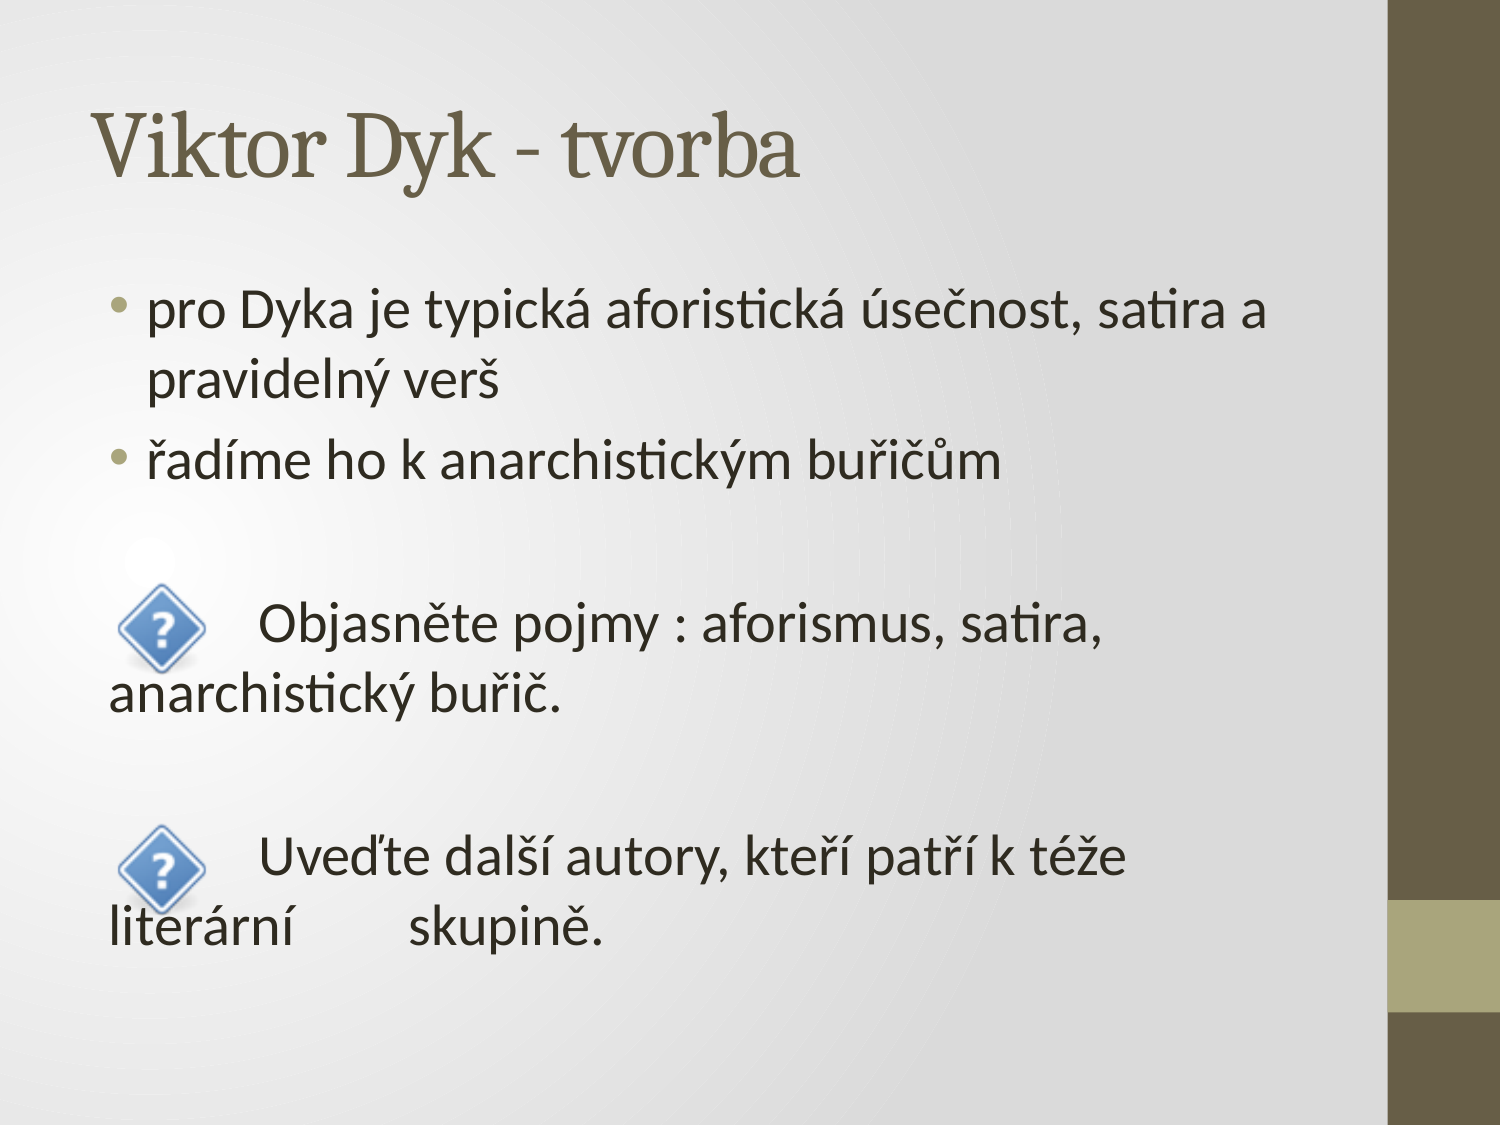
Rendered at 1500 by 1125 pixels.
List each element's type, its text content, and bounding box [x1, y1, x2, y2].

list pro Dyka je typická aforistická úsečnost, satira a pravidelný verš řadíme ho k anarchistickým buřičům Objasněte pojmy : aforismus, satira, anarchistický buřič. Uveďte další autory, kteří patří k téže literární skupině. [75, 262, 1325, 1050]
picture [111, 581, 213, 683]
picture [111, 821, 213, 923]
title Viktor Dyk - tvorba [75, 45, 1325, 233]
